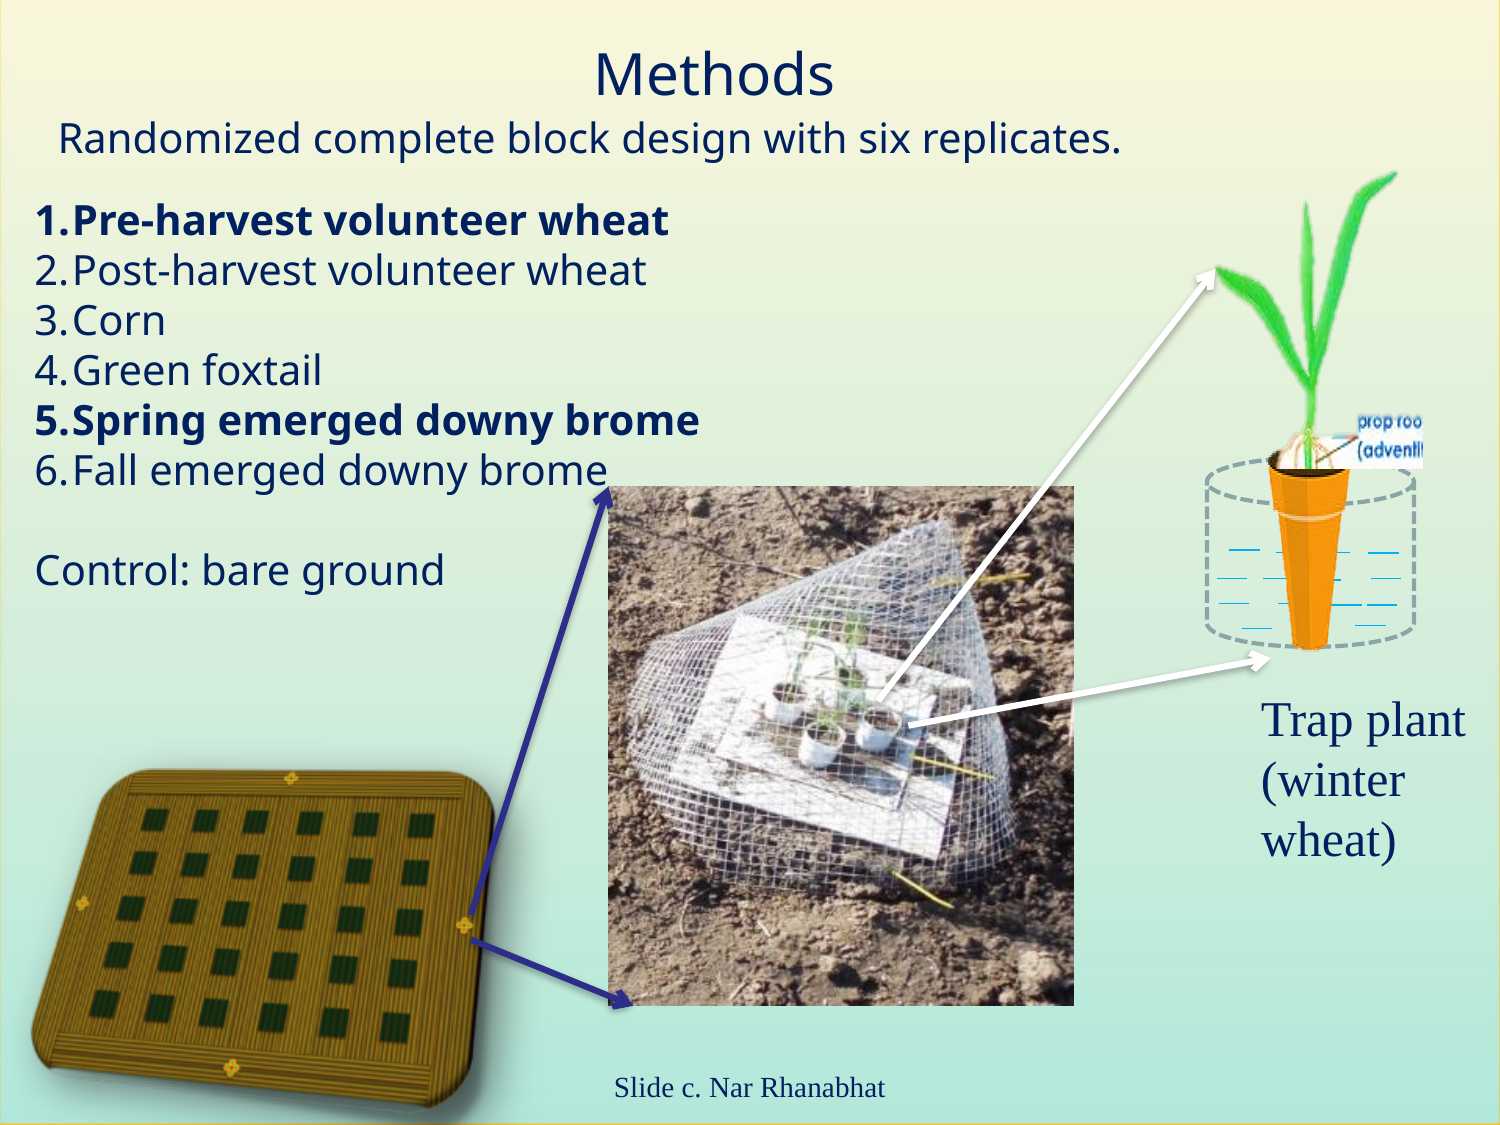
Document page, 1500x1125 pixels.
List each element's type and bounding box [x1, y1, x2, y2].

text_box [877, 156, 1500, 876]
text_box [470, 486, 1075, 1007]
picture [0, 0, 1500, 1125]
